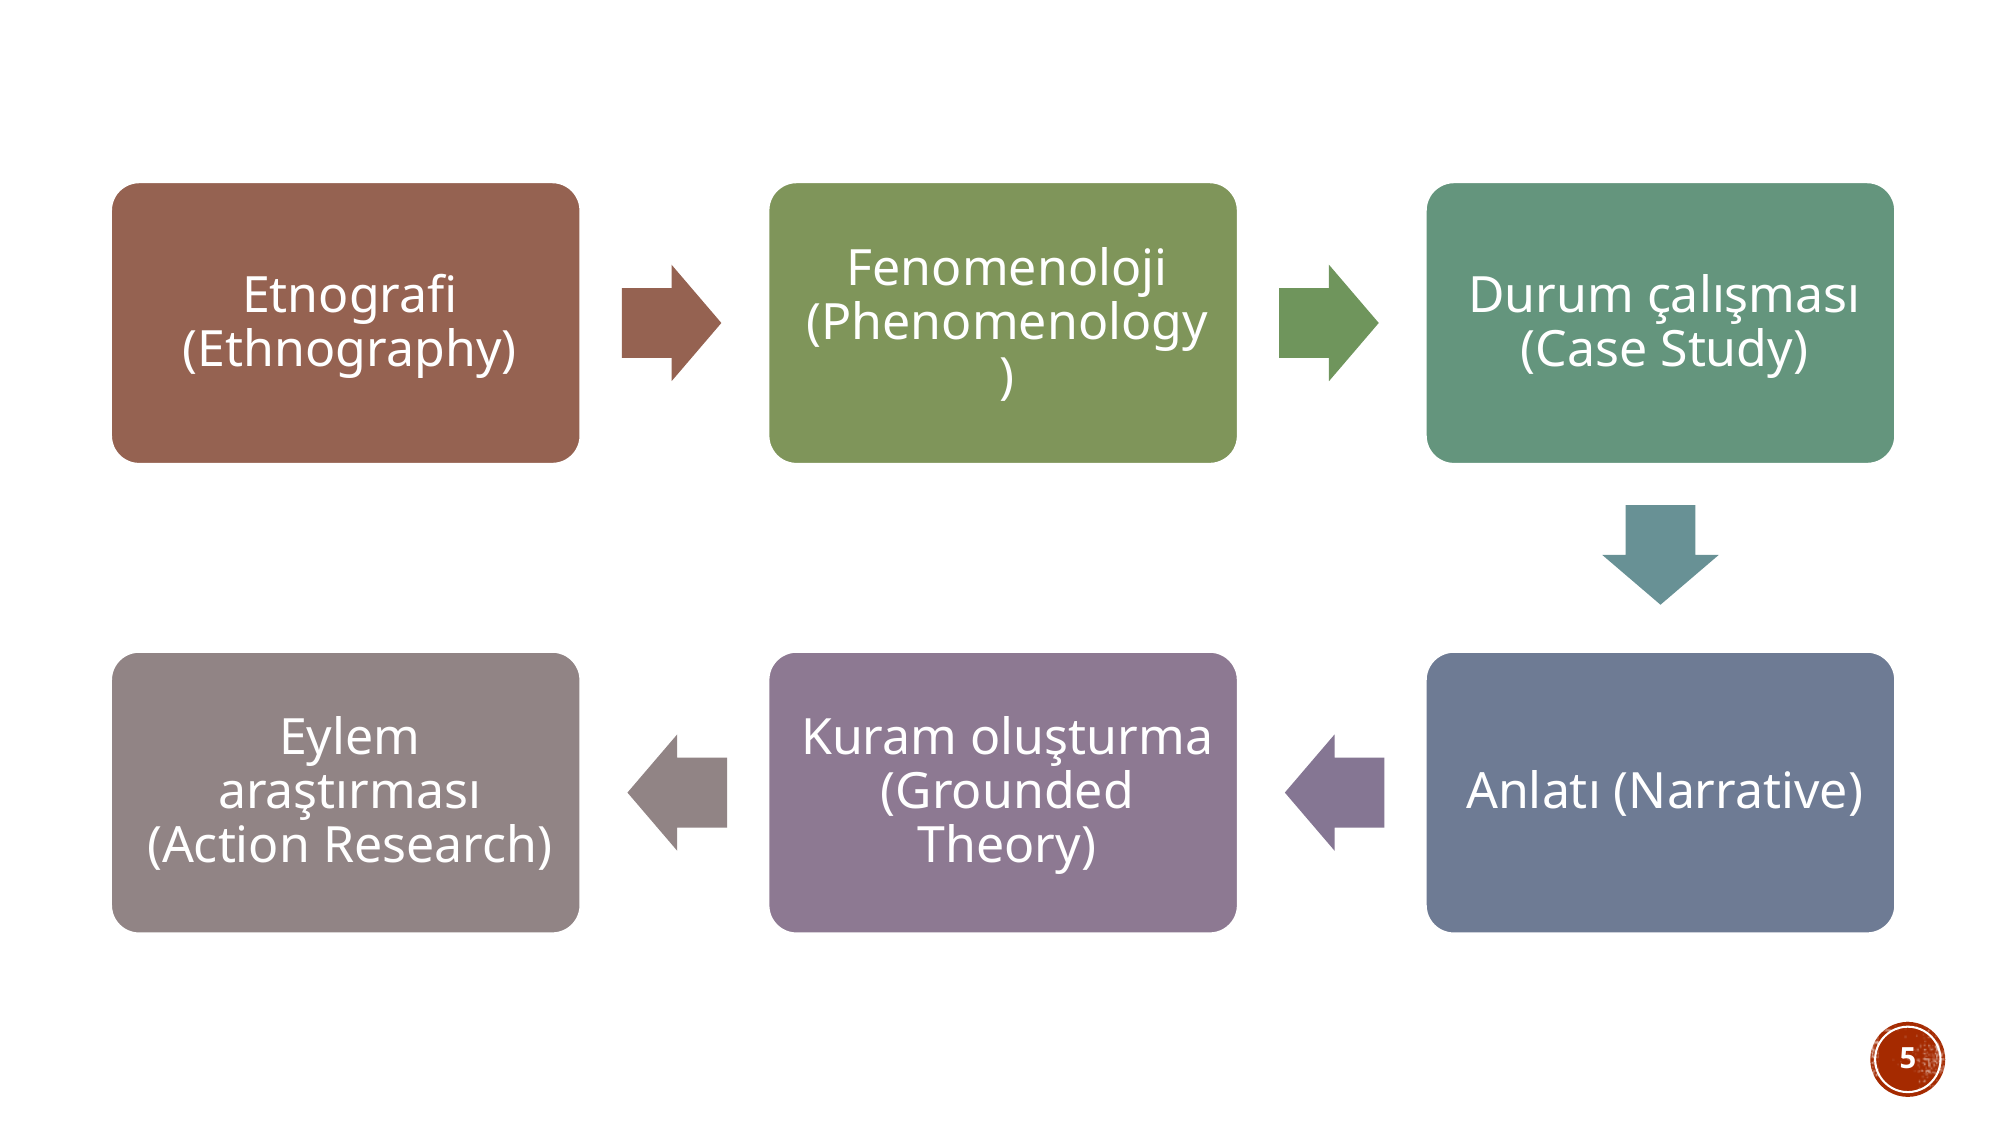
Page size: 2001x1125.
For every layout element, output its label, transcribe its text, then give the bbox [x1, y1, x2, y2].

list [113, 55, 1895, 1064]
slide_number 5 [1855, 1028, 1961, 1089]
